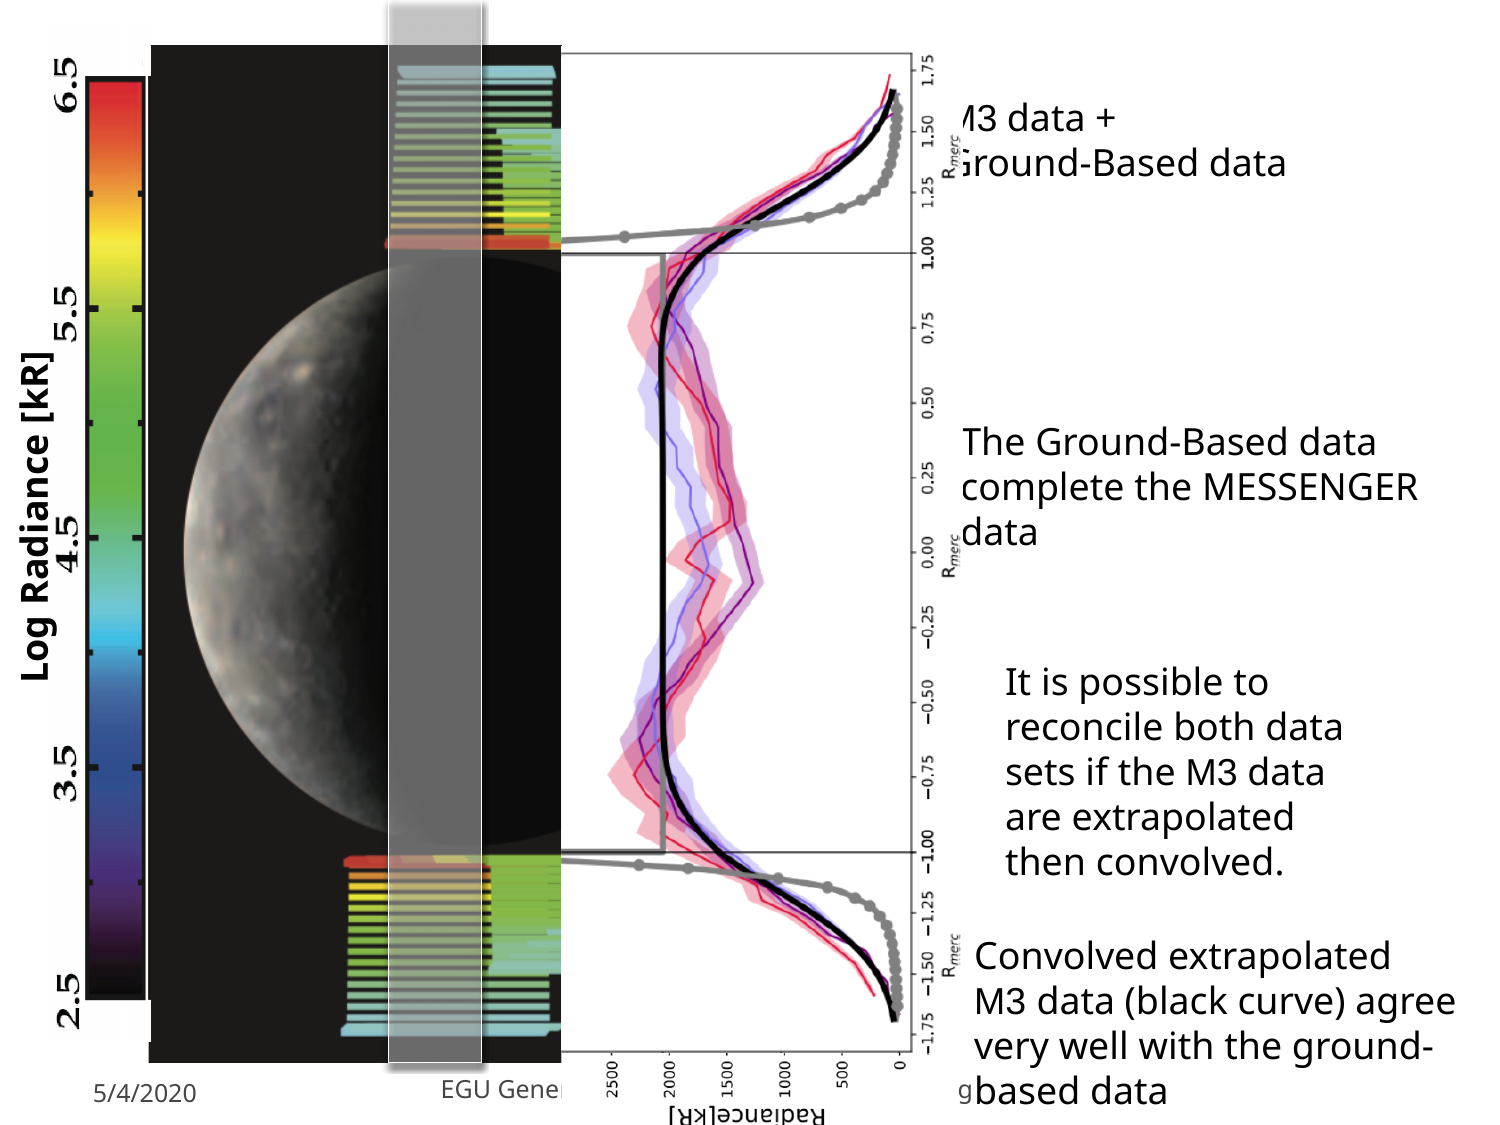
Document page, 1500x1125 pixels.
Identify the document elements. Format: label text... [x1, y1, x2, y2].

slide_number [75, 1071, 382, 1108]
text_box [388, 793, 566, 1125]
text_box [572, 46, 1418, 1125]
picture [215, 348, 1304, 785]
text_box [2, 21, 382, 1063]
text_box Convolved extrapolated M3 data (black curve) agree very well with the ground- based data [1423, 924, 1472, 1120]
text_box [388, 0, 1284, 347]
